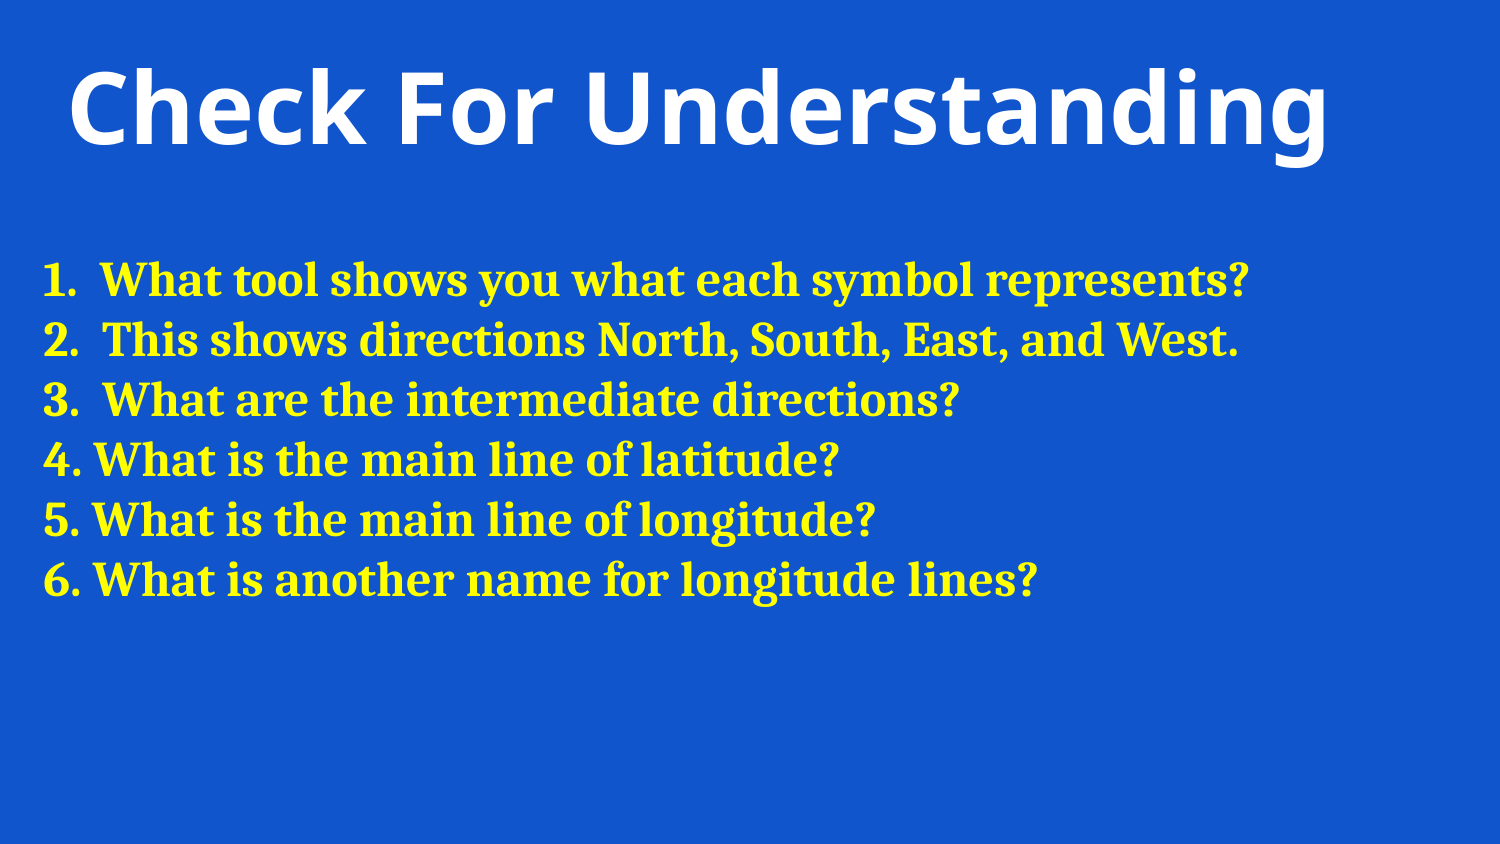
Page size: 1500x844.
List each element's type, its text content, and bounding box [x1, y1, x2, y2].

title Check For Understanding [51, 48, 1449, 180]
list 1. What tool shows you what each symbol represents? 2. This shows directions North, South, East, and West. 3. What are the intermediate directions? 4. What is the main line of latitude? 5. What is the main line of longitude? 6. What is another name for longitude lines? [28, 231, 1425, 808]
